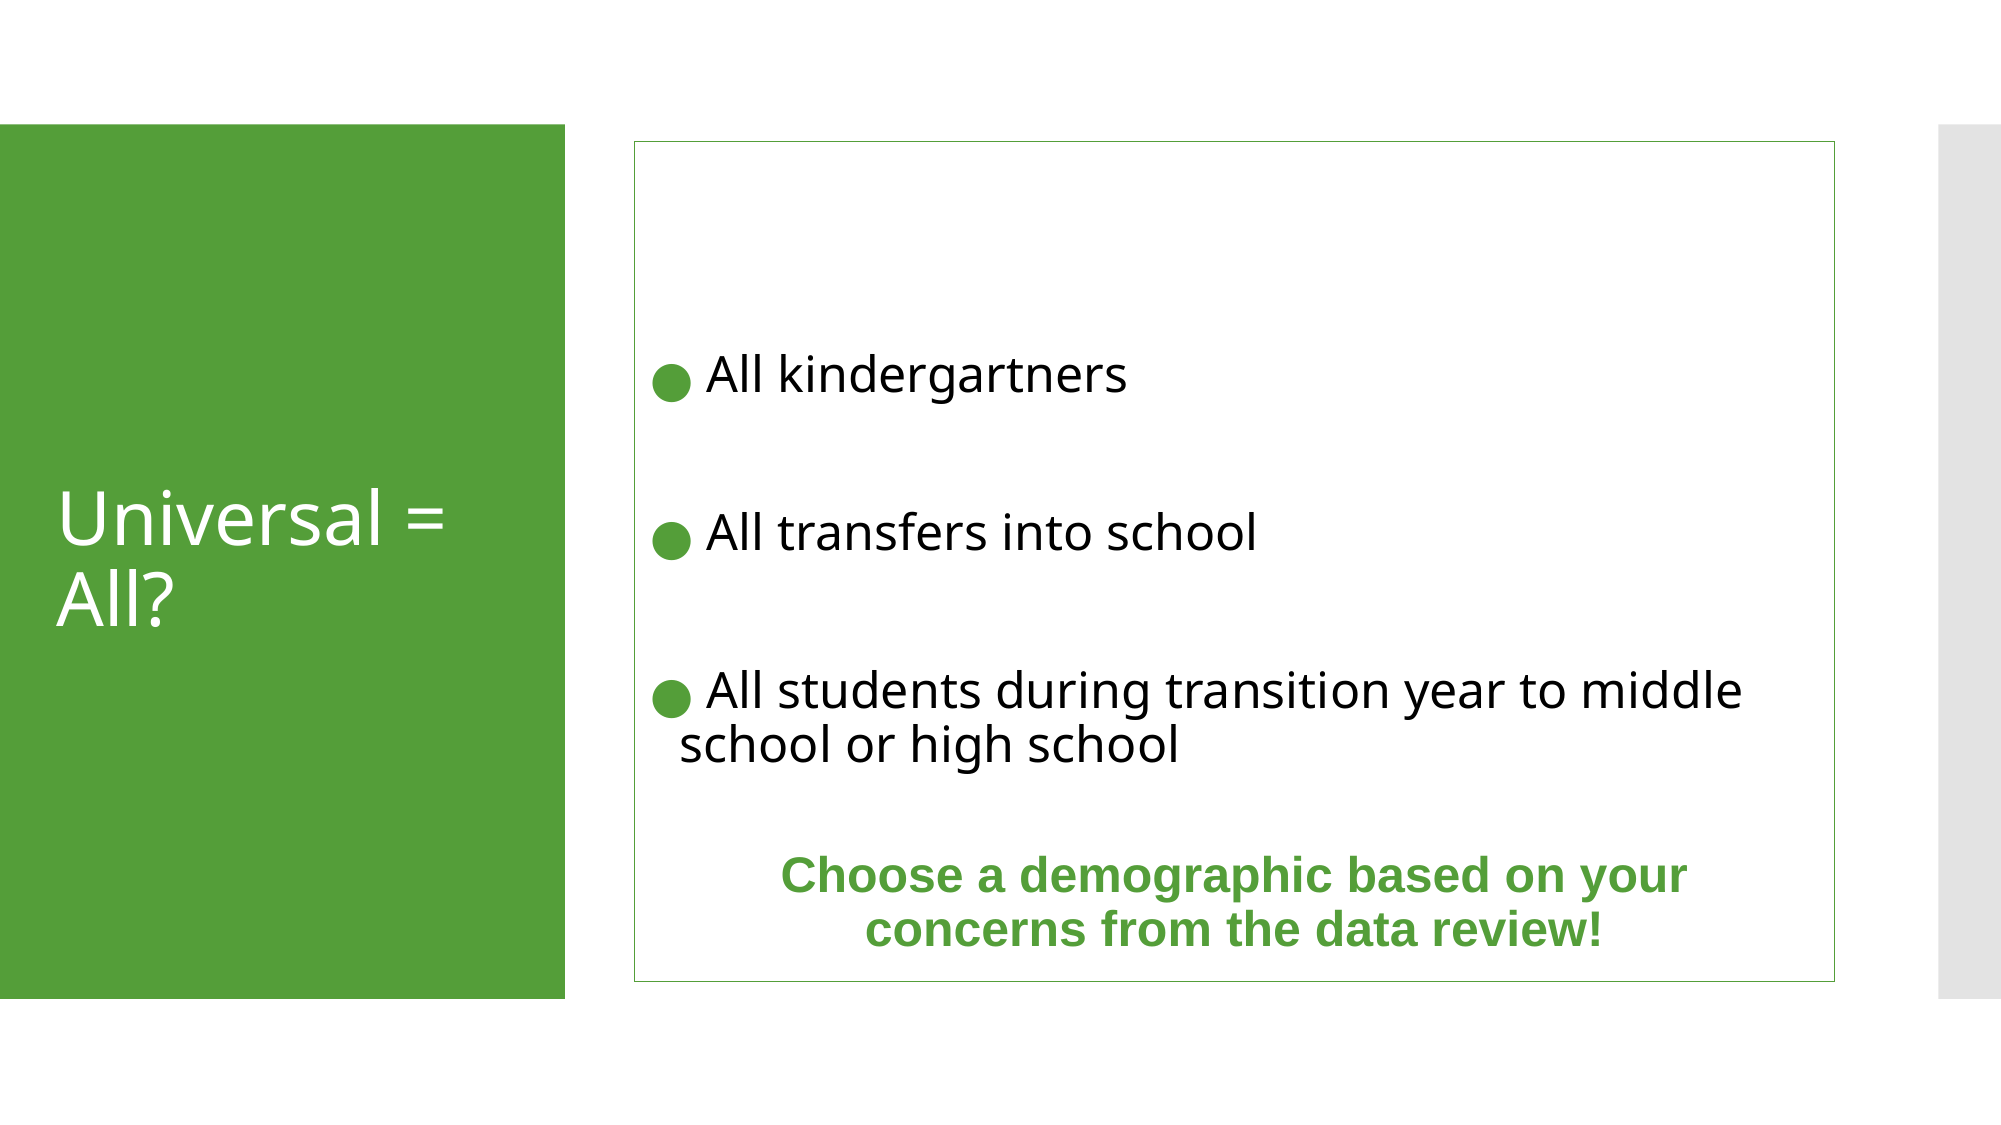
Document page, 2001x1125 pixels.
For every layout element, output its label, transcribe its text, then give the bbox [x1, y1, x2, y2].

title Universal = All? [41, 184, 525, 940]
text_box Choose a demographic based on your concerns from the data review! [734, 842, 1735, 965]
list All kindergartners All transfers into school All students during transition year to middle school or high school [634, 141, 1835, 982]
